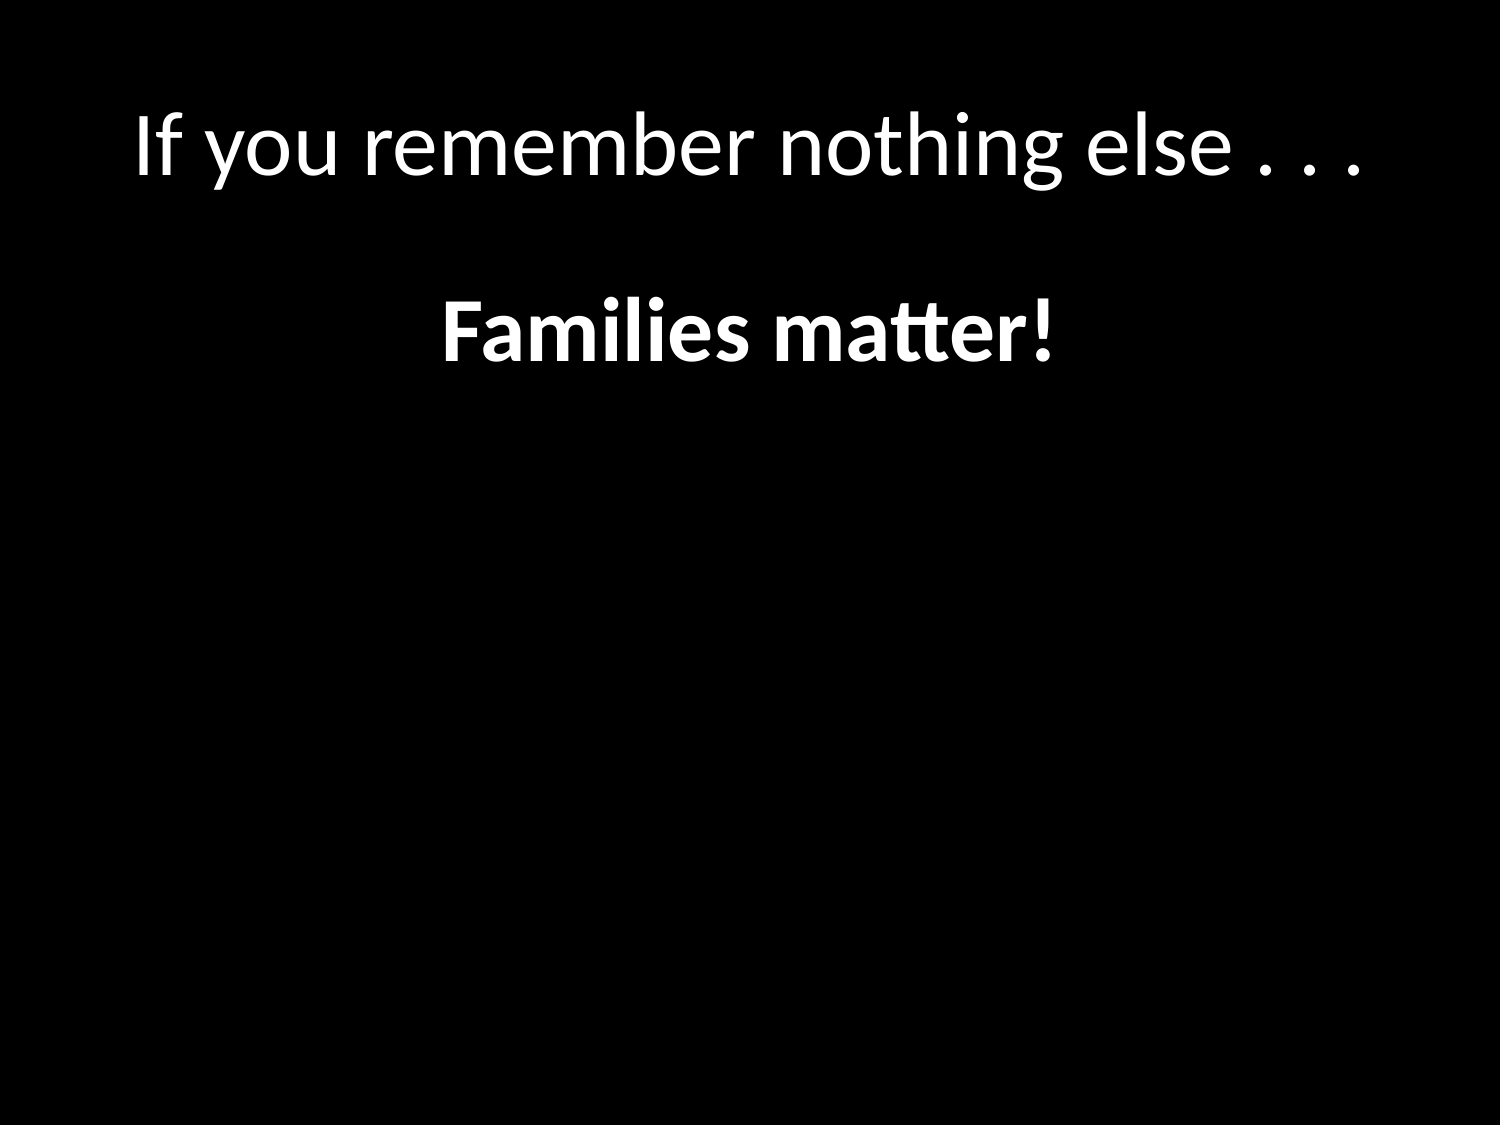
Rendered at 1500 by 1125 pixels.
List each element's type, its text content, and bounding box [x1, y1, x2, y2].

title If you remember nothing else . . . [75, 45, 1425, 233]
list Families matter! [75, 262, 1425, 1005]
